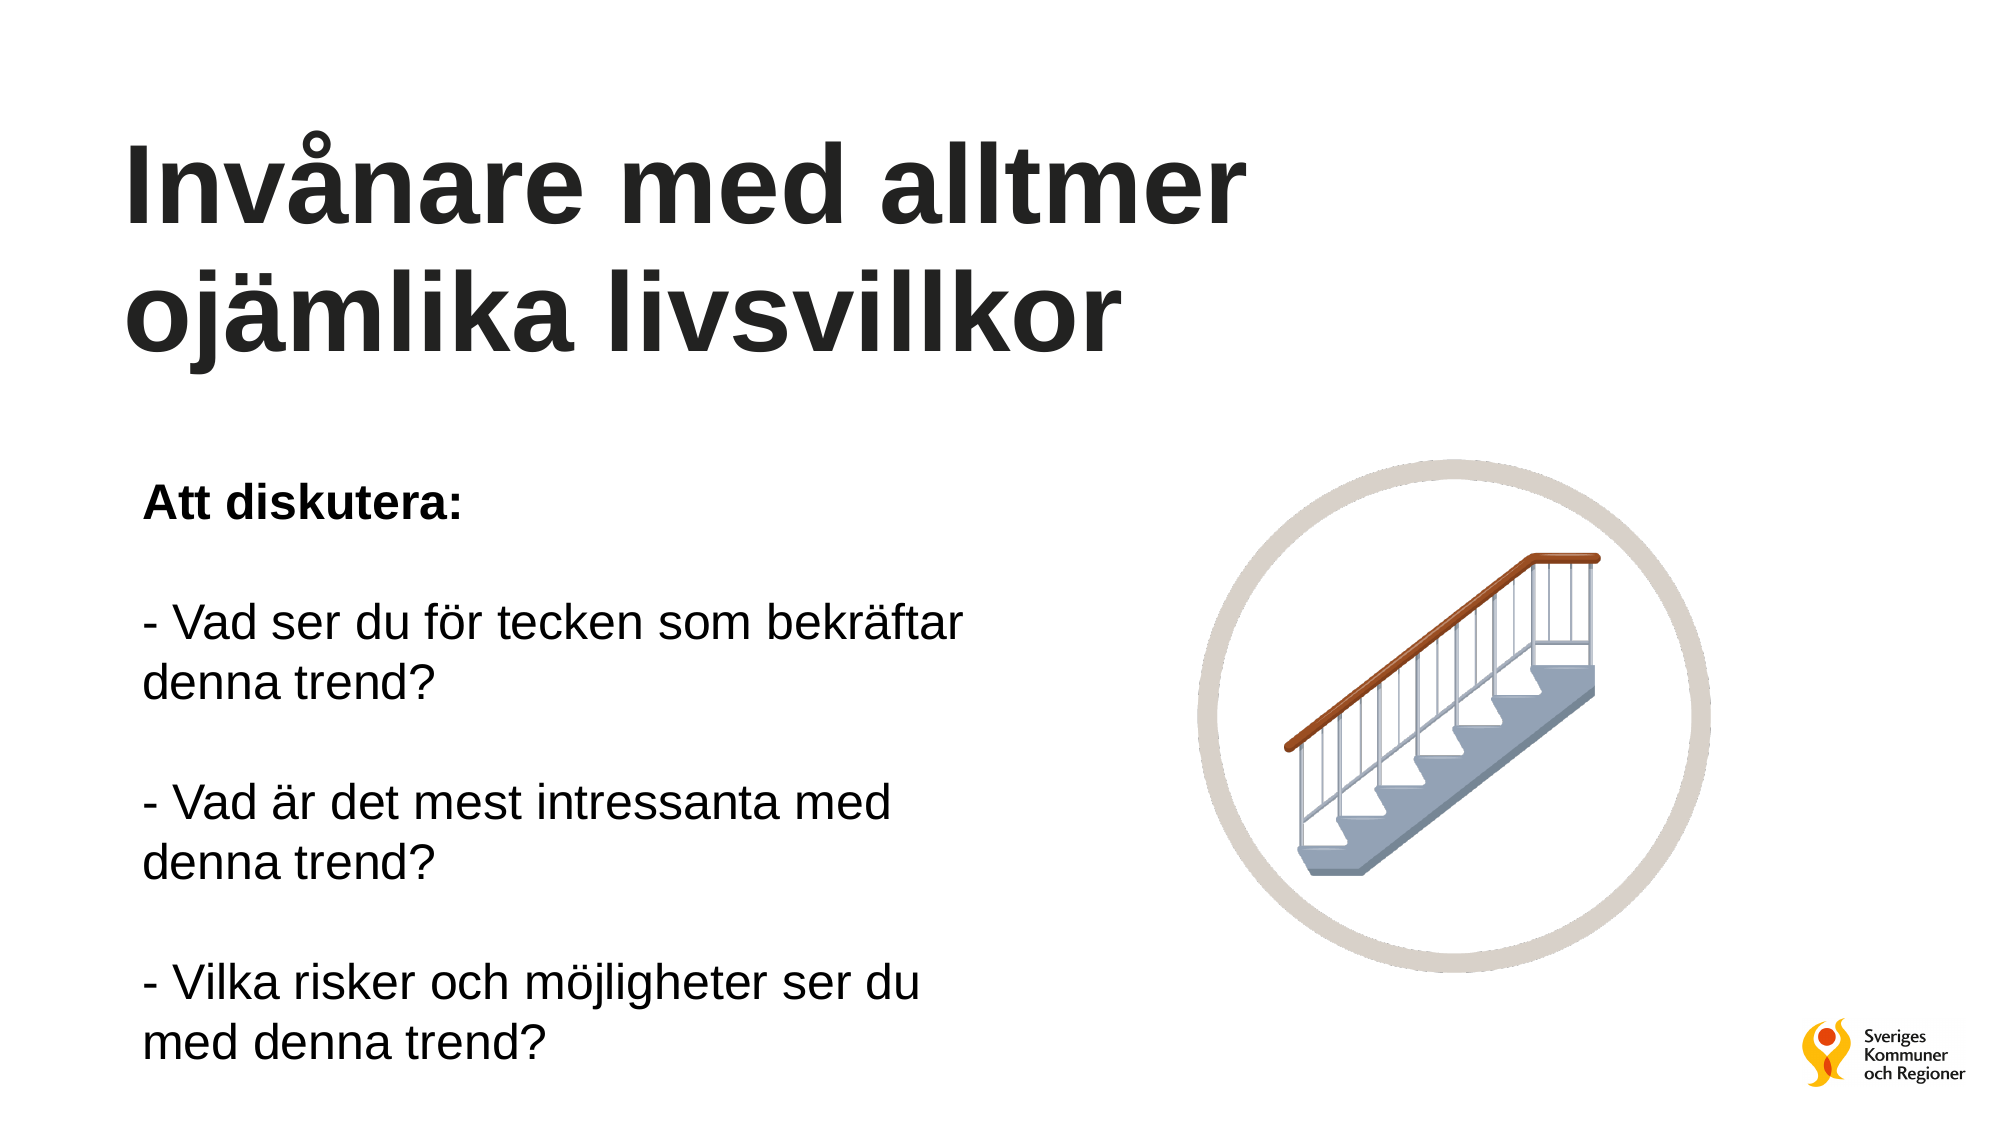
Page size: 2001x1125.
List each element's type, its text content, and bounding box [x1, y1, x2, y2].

picture [1146, 409, 1761, 1023]
title Invånare med alltmer ojämlika livsvillkor [108, 113, 1686, 436]
text_box Att diskutera: - Vad ser du för tecken som bekräftar denna trend? - Vad är det mest intressanta med denna trend? - Vilka risker och möjligheter ser du med denna trend? [127, 462, 1000, 1122]
picture [1802, 1018, 1966, 1087]
